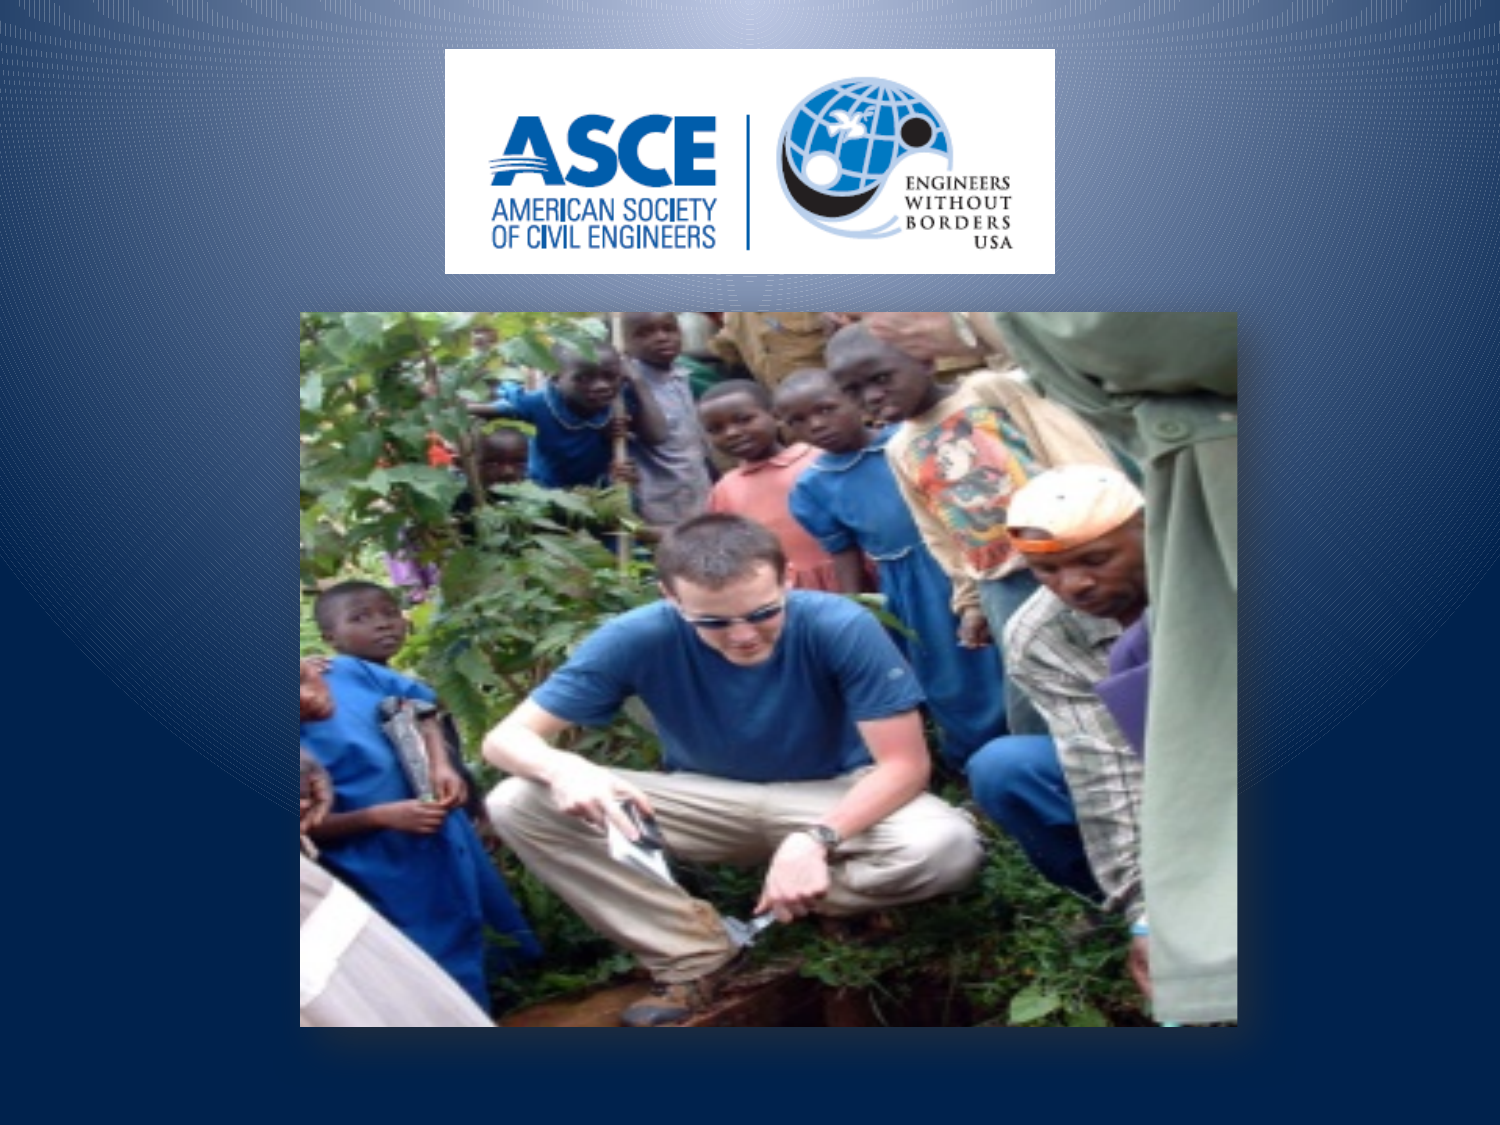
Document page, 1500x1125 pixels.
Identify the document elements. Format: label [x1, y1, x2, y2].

picture [299, 312, 1238, 1027]
picture [445, 49, 1055, 274]
